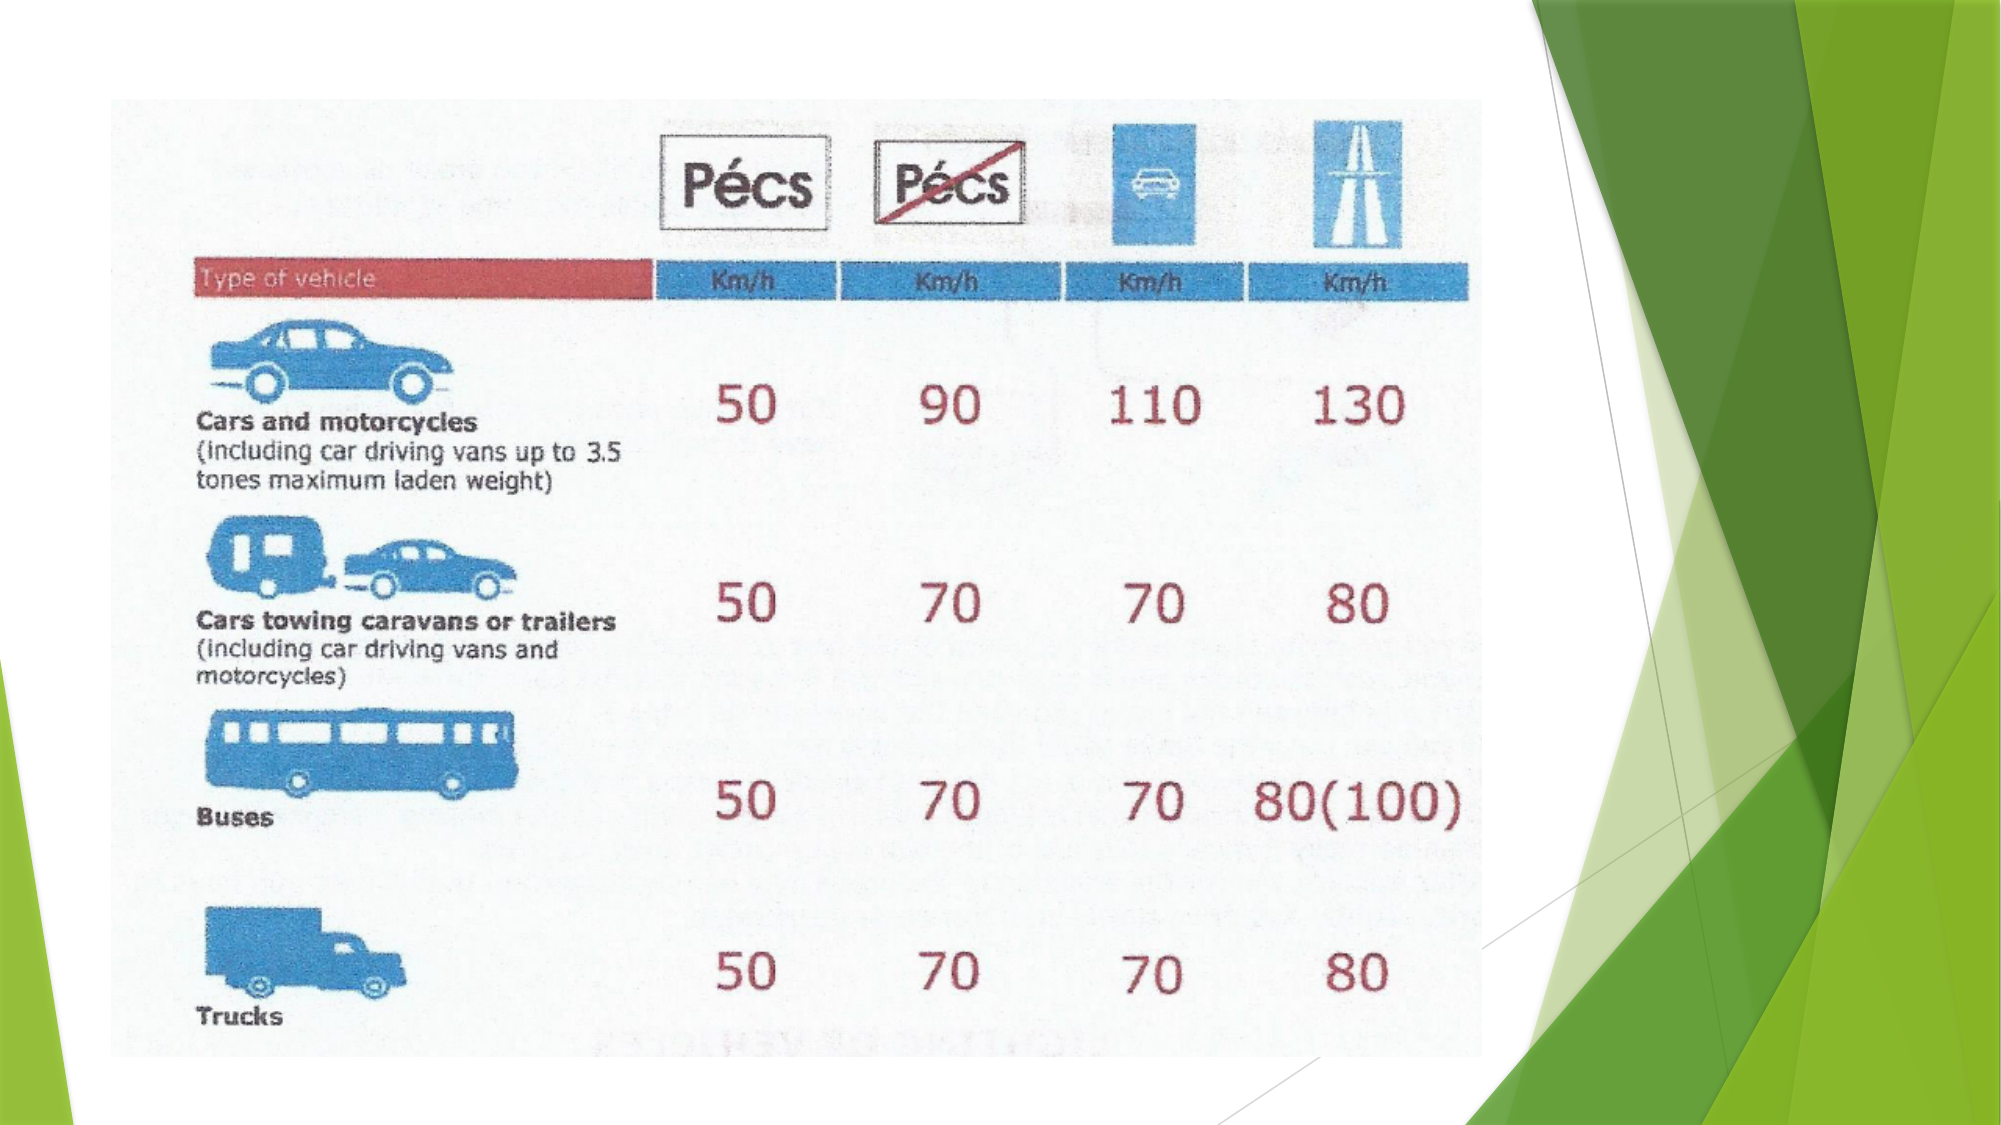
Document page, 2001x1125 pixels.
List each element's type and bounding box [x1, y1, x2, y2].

picture [110, 99, 1482, 1057]
